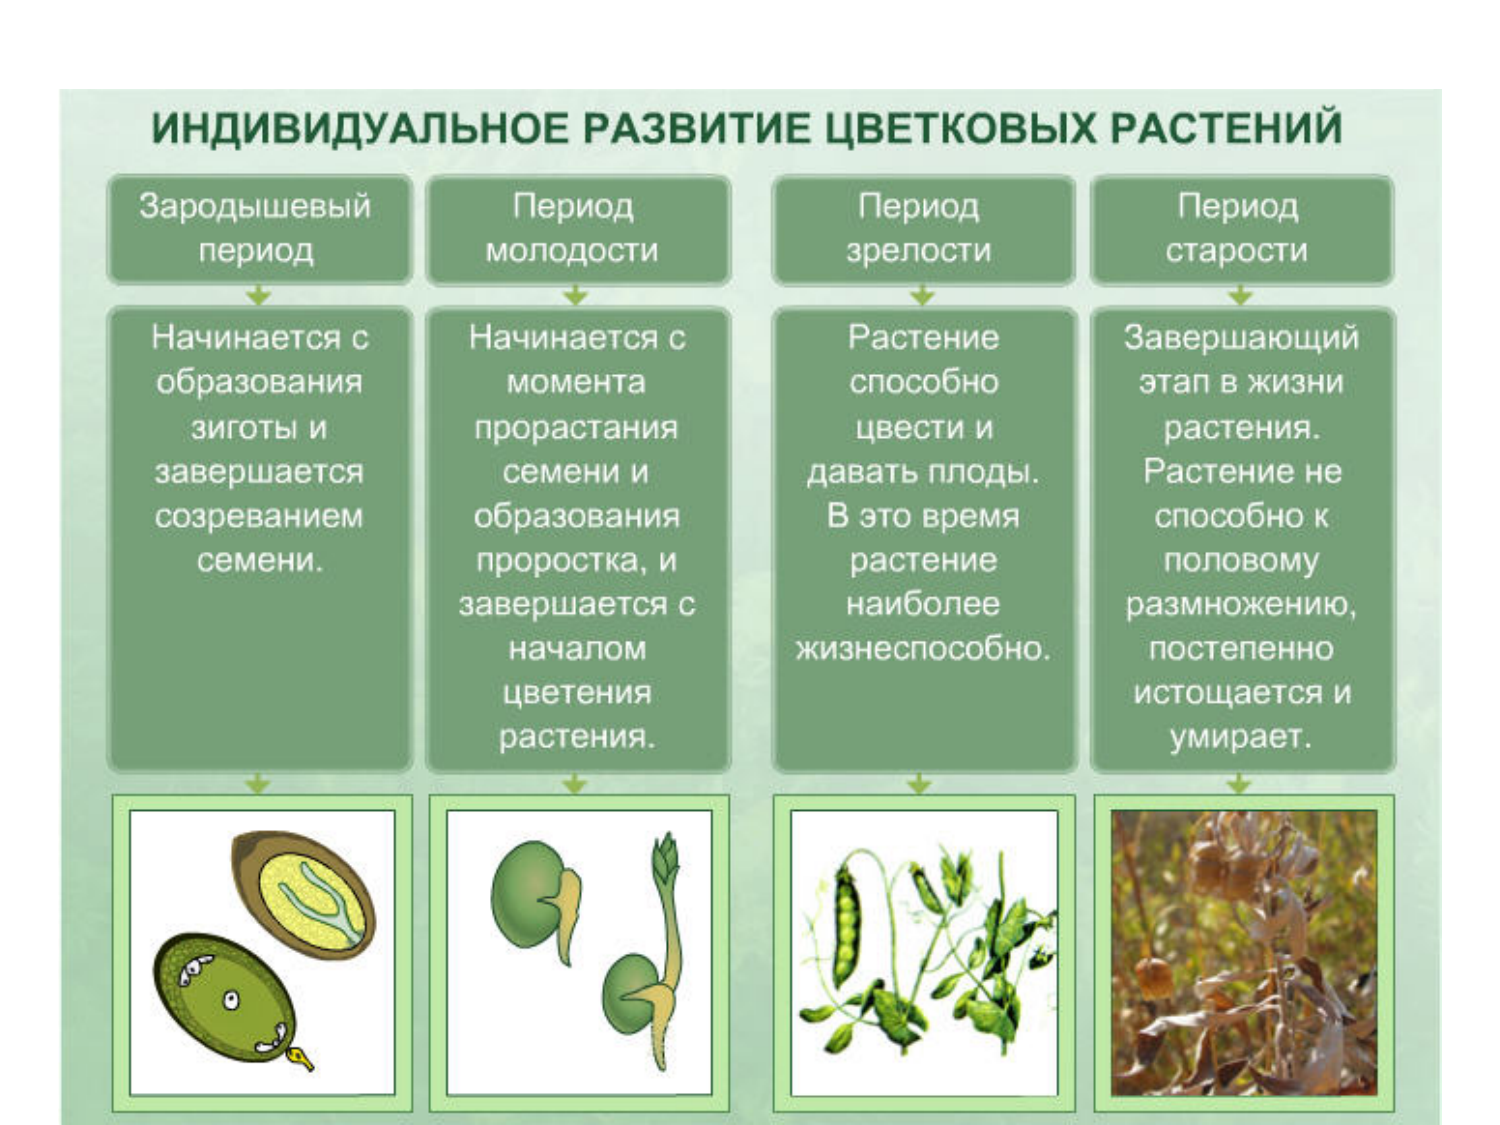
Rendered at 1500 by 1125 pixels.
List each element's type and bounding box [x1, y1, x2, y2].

picture [58, 89, 1442, 1125]
